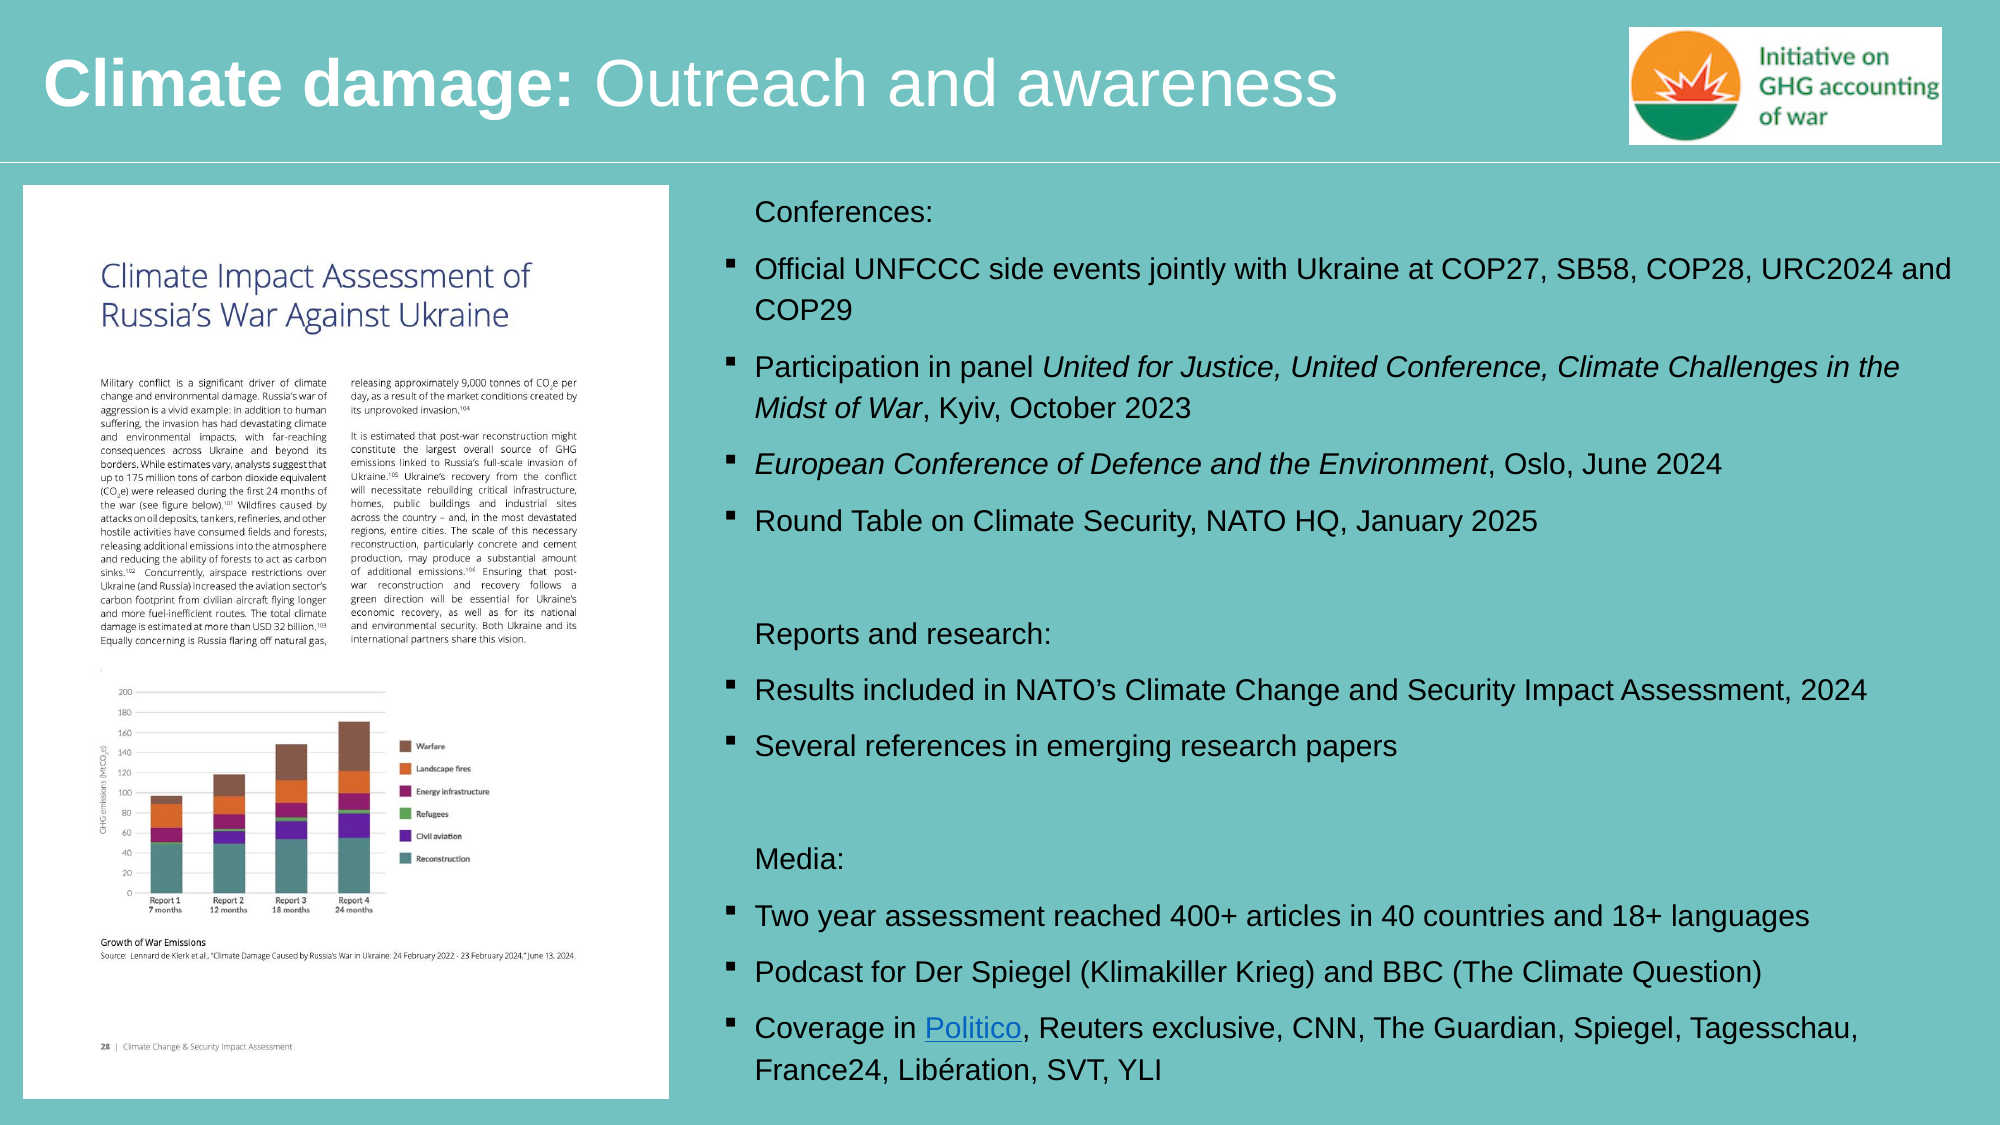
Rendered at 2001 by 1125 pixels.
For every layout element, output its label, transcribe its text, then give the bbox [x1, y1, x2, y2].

list Conferences: Official UNFCCC side events jointly with Ukraine at COP27, SB58, COP28, URC2024 and COP29 Participation in panel United for Justice, United Conference, Climate Challenges in the Midst of War, Kyiv, October 2023 European Conference of Defence and the Environment, Oslo, June 2024 Round Table on Climate Security, NATO HQ, January 2025 Reports and research: Results included in NATO’s Climate Change and Security Impact Assessment, 2024 Several references in emerging research papers Media: Two year assessment reached 400+ articles in 40 countries and 18+ languages Podcast for Der Spiegel (Klimakiller Krieg) and BBC (The Climate Question) Coverage in Politico, Reuters exclusive, CNN, The Guardian, Spiegel, Tagesschau, France24, Libération, SVT, YLI [708, 188, 1980, 1099]
picture [23, 185, 669, 1099]
text_box Climate damage: Outreach and awareness [28, 32, 1629, 128]
picture [1629, 27, 1942, 145]
